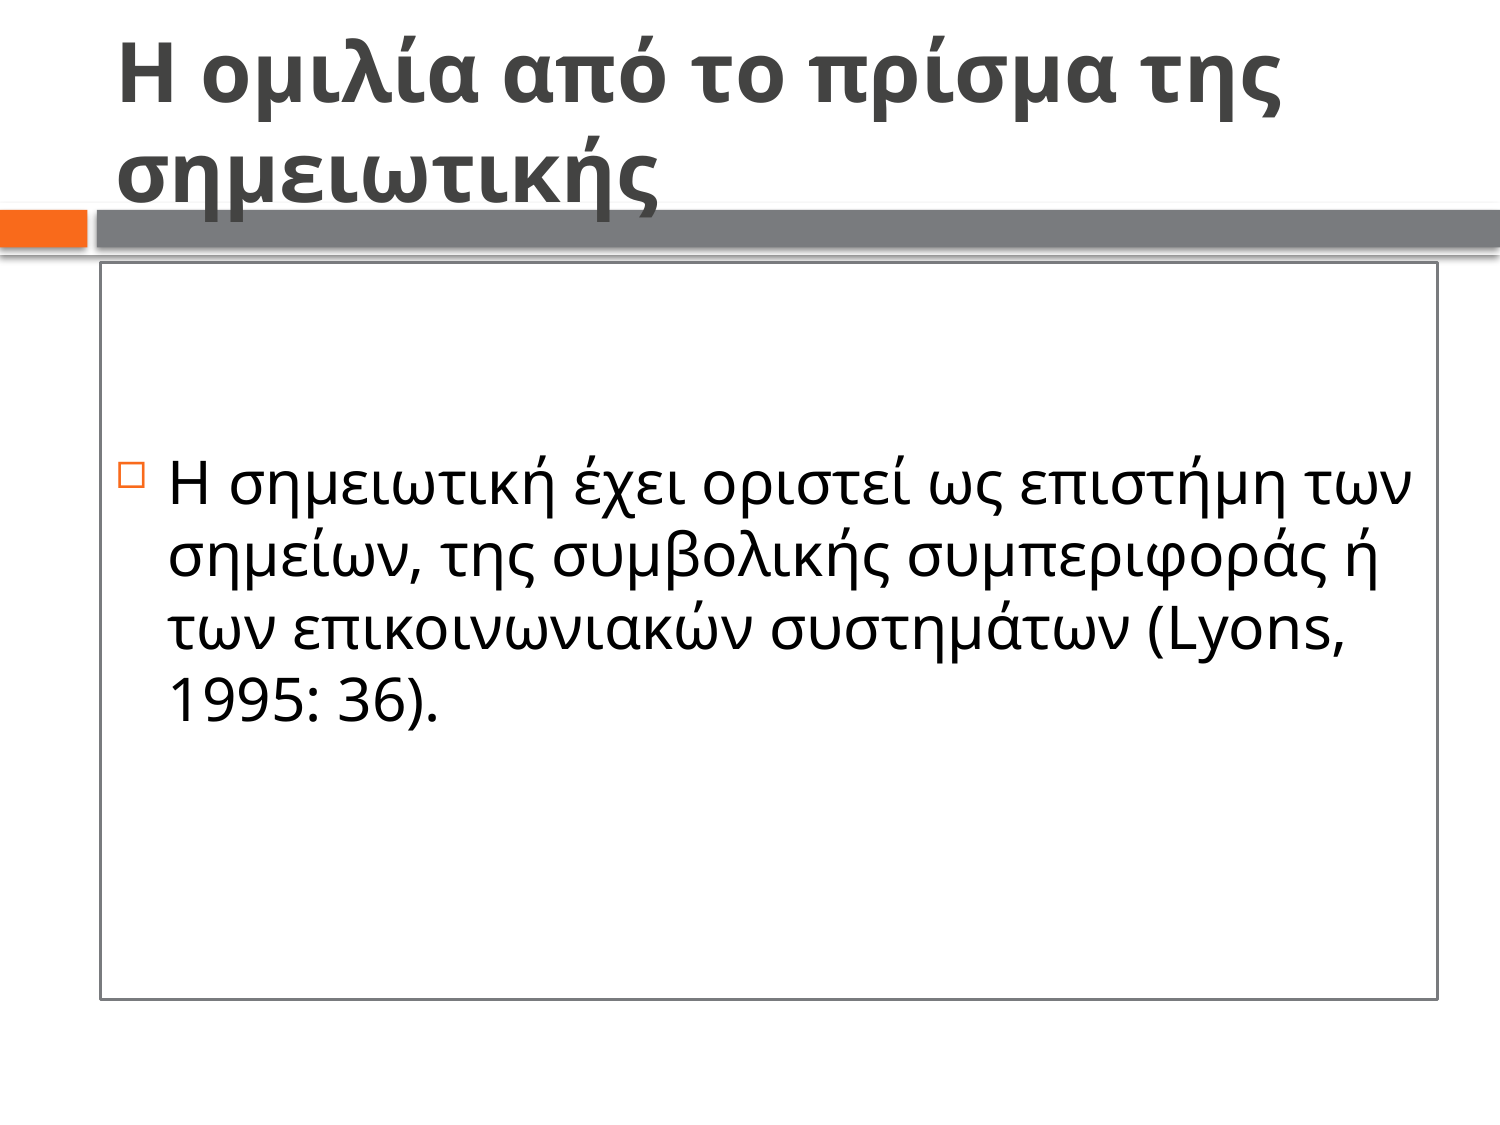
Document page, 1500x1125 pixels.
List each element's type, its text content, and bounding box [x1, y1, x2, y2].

list Η σημειωτική έχει οριστεί ως επιστήμη των σημείων, της συμβολικής συμπεριφοράς ή των επικοινωνιακών συστημάτων (Lyons, 1995: 36). [99, 261, 1439, 1001]
title Η ομιλία από το πρίσμα της σημειωτικής [100, 37, 1439, 201]
